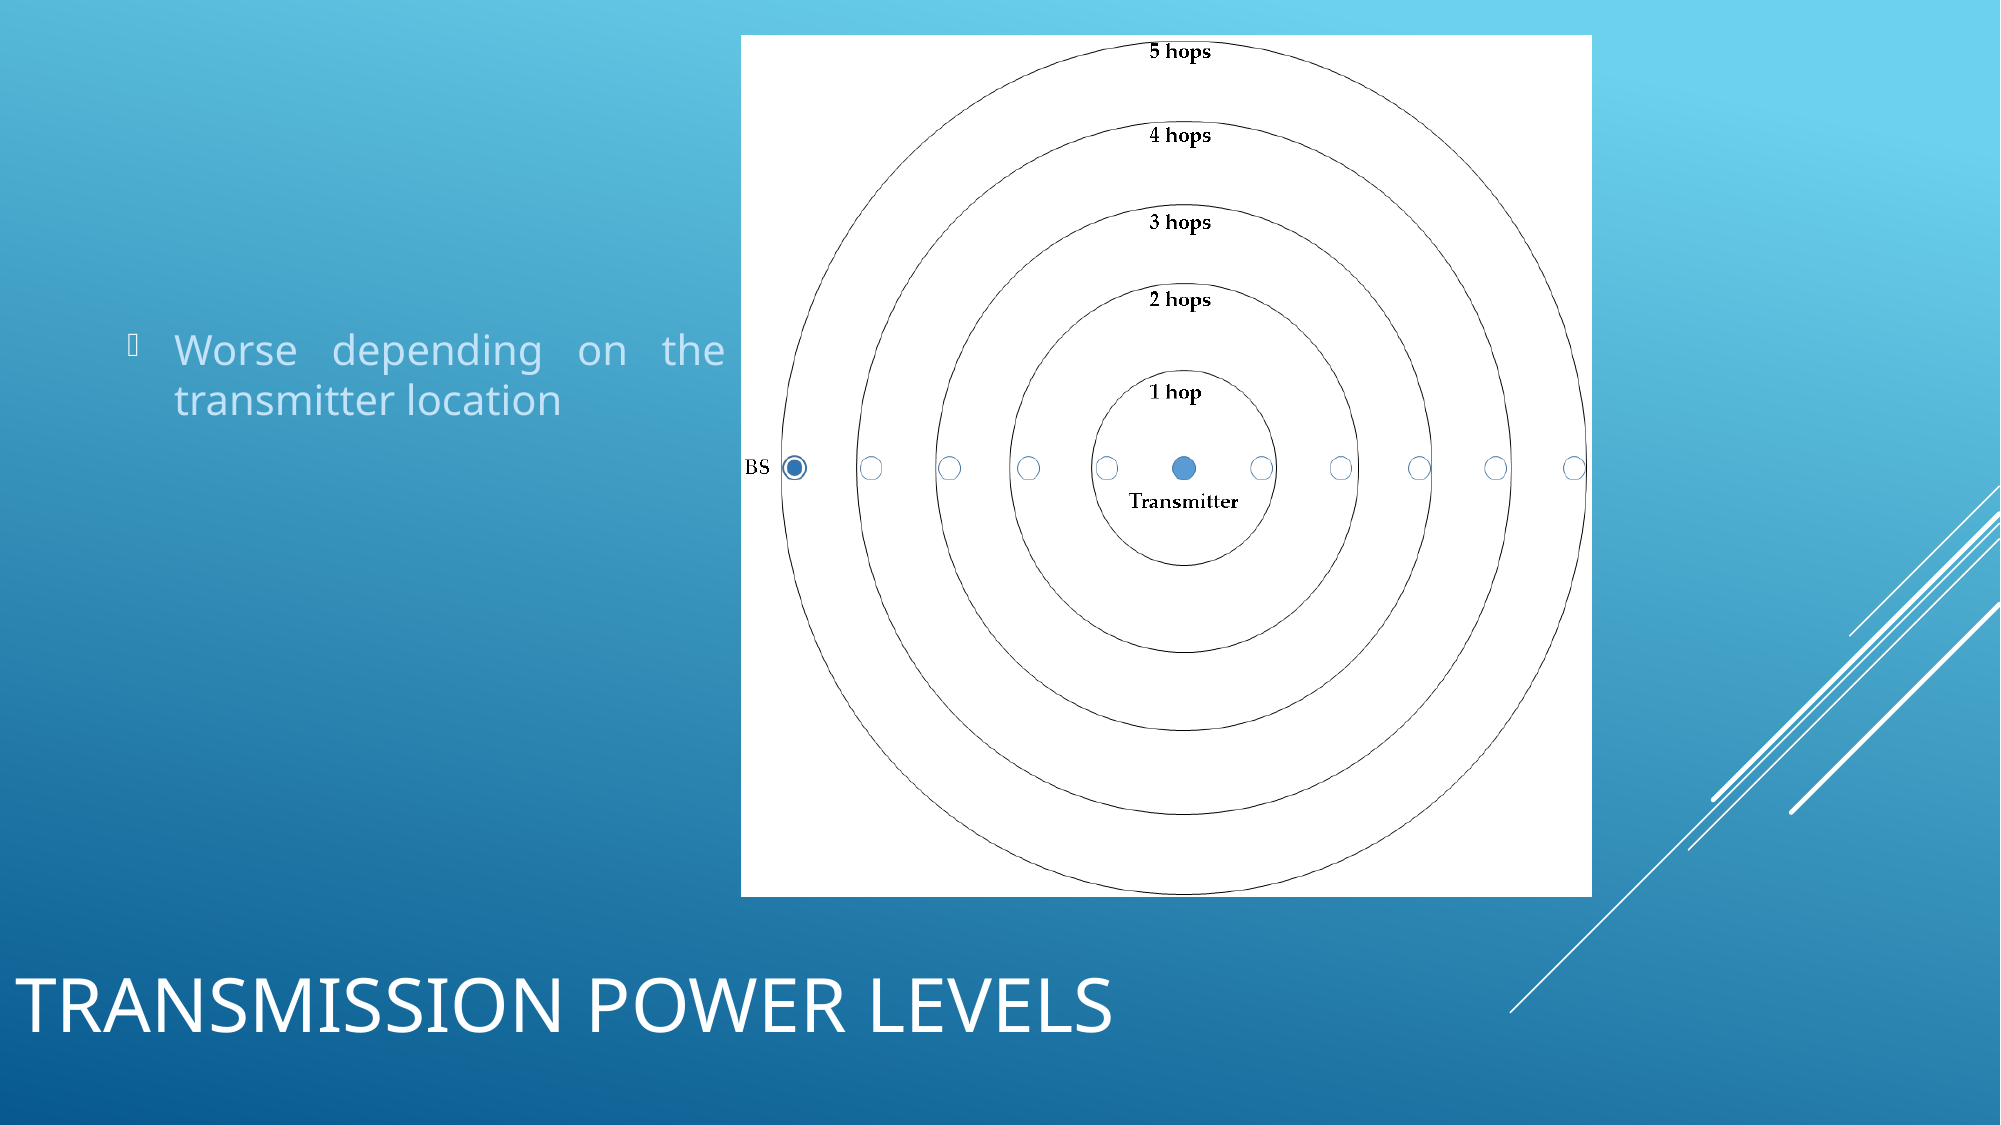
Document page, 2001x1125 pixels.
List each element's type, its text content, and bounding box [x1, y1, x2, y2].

list Worse depending on the transmitter location [112, 112, 740, 706]
title Transmission Power levels [0, 878, 1400, 1125]
picture [740, 35, 1592, 897]
